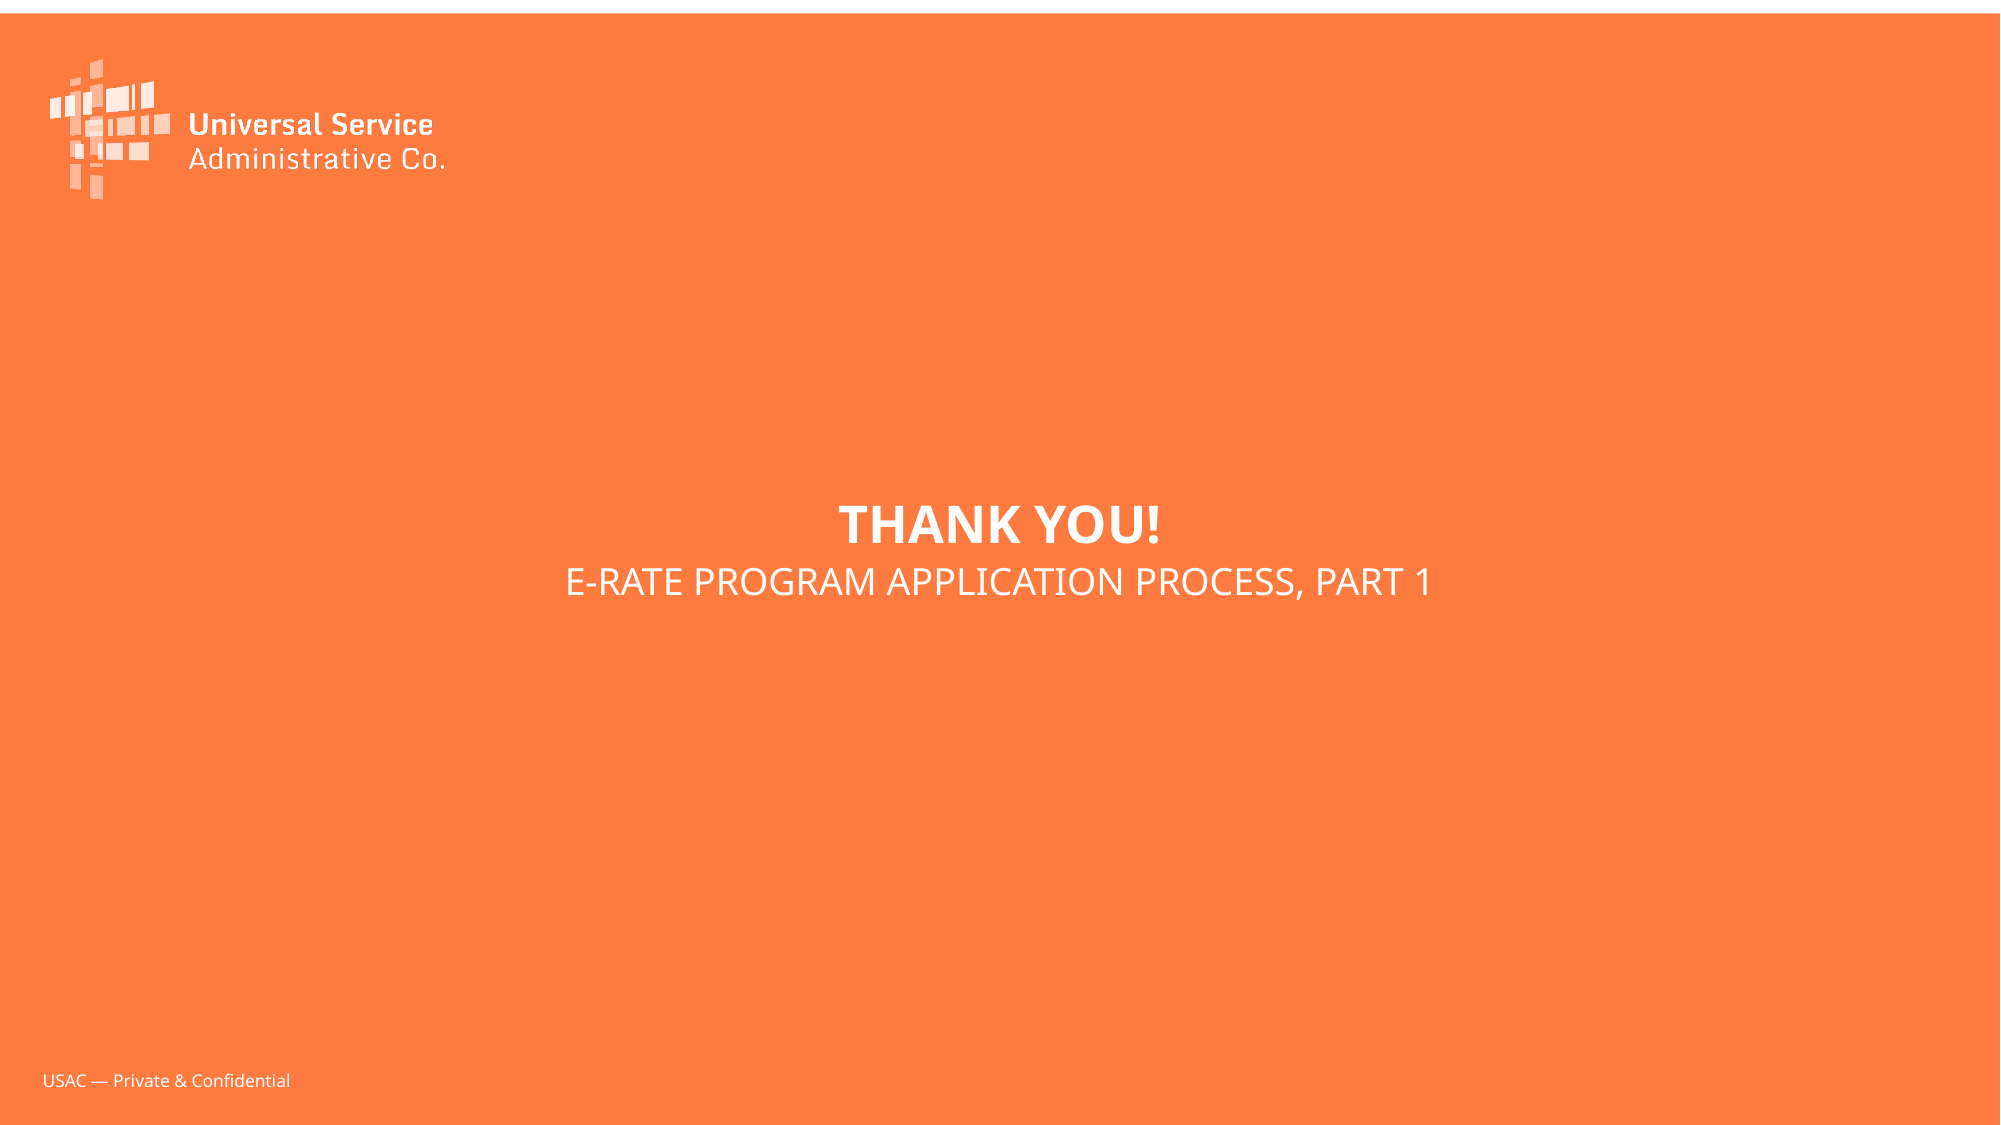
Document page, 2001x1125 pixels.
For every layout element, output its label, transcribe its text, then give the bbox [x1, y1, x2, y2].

picture [50, 59, 444, 200]
list E-RATE PROGRAM APPLICATION PROCESS, PART 1 [50, 551, 1950, 610]
list THANK YOU! [50, 467, 1950, 551]
